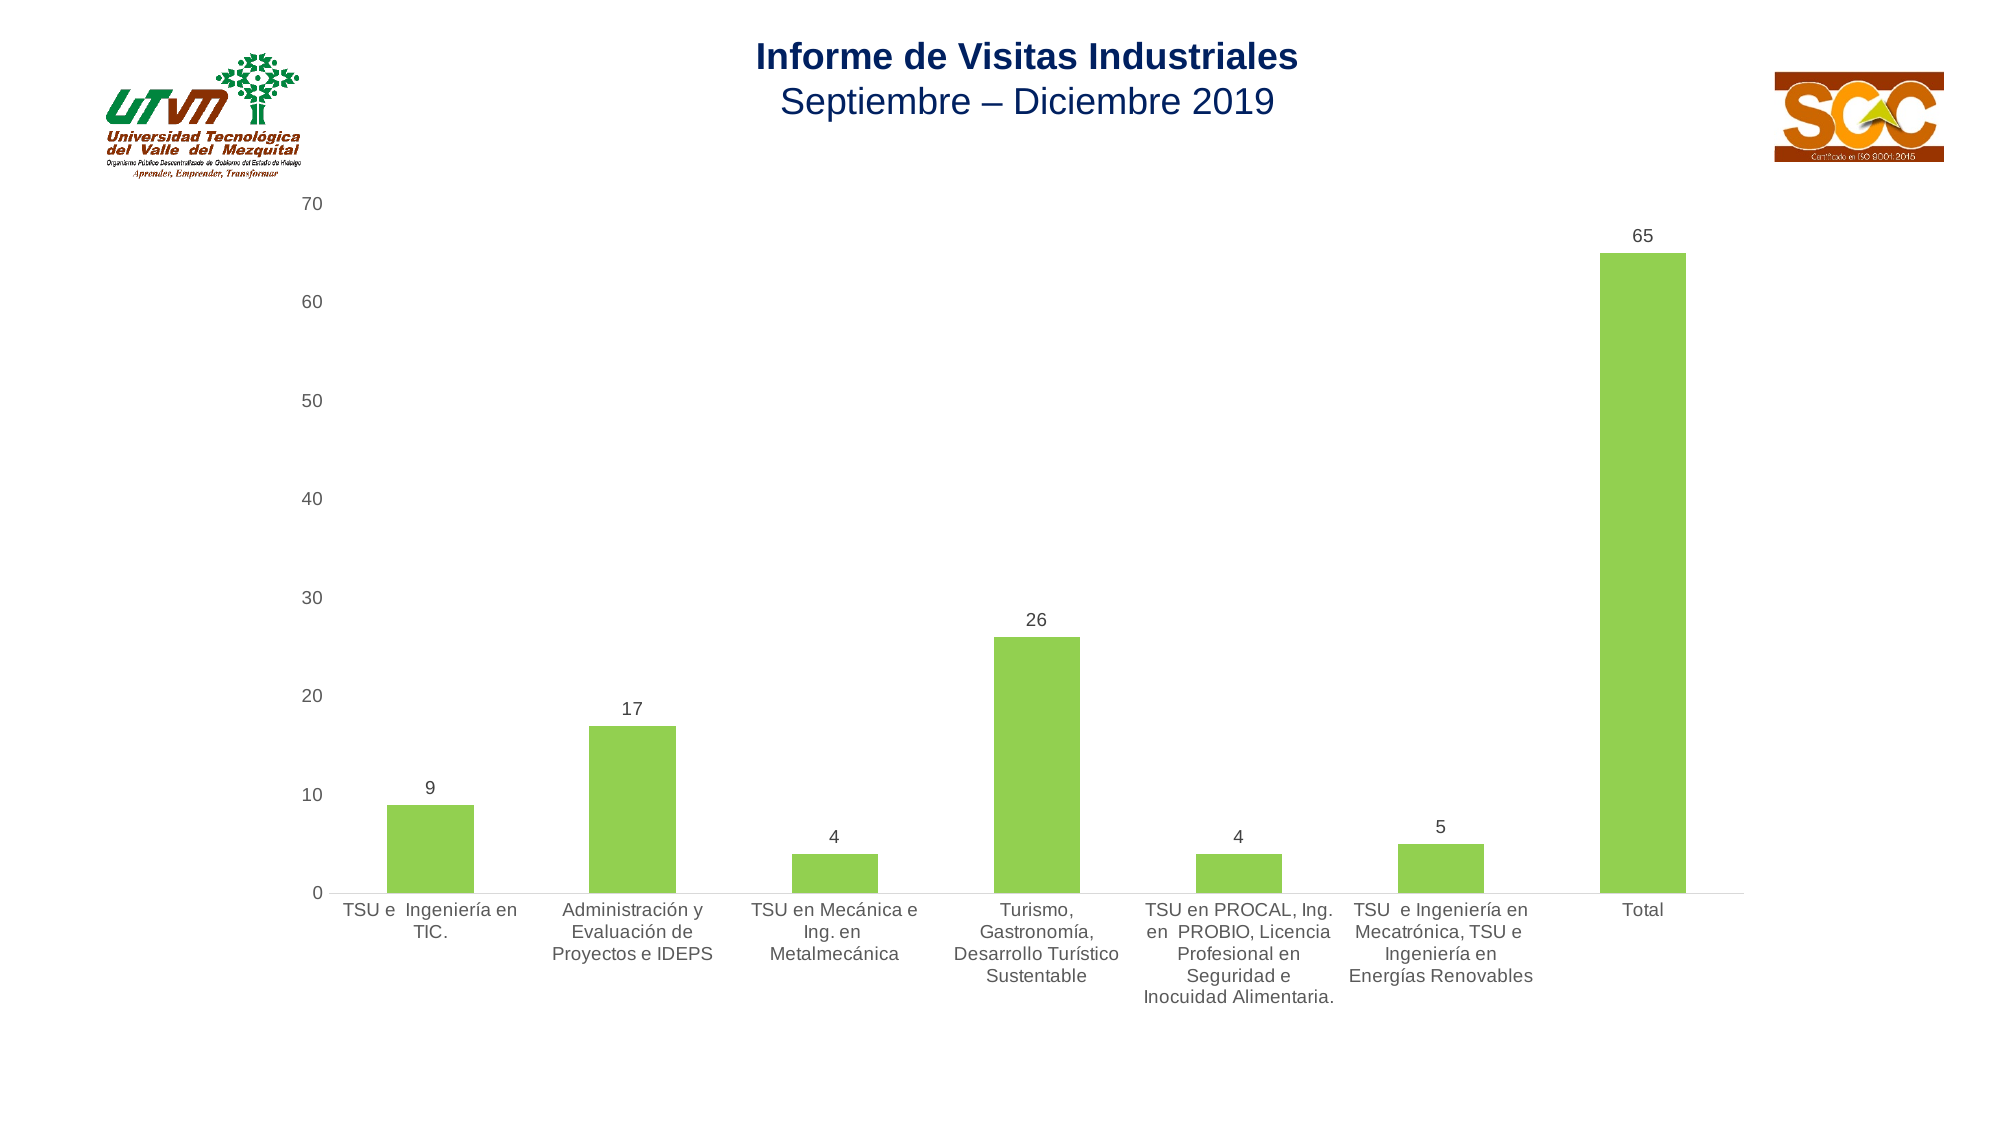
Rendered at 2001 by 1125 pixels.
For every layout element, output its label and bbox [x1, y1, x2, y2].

picture [1774, 71, 1944, 162]
picture [57, 35, 340, 198]
text_box [0, 0, 2000, 130]
chart [271, 175, 1775, 1026]
